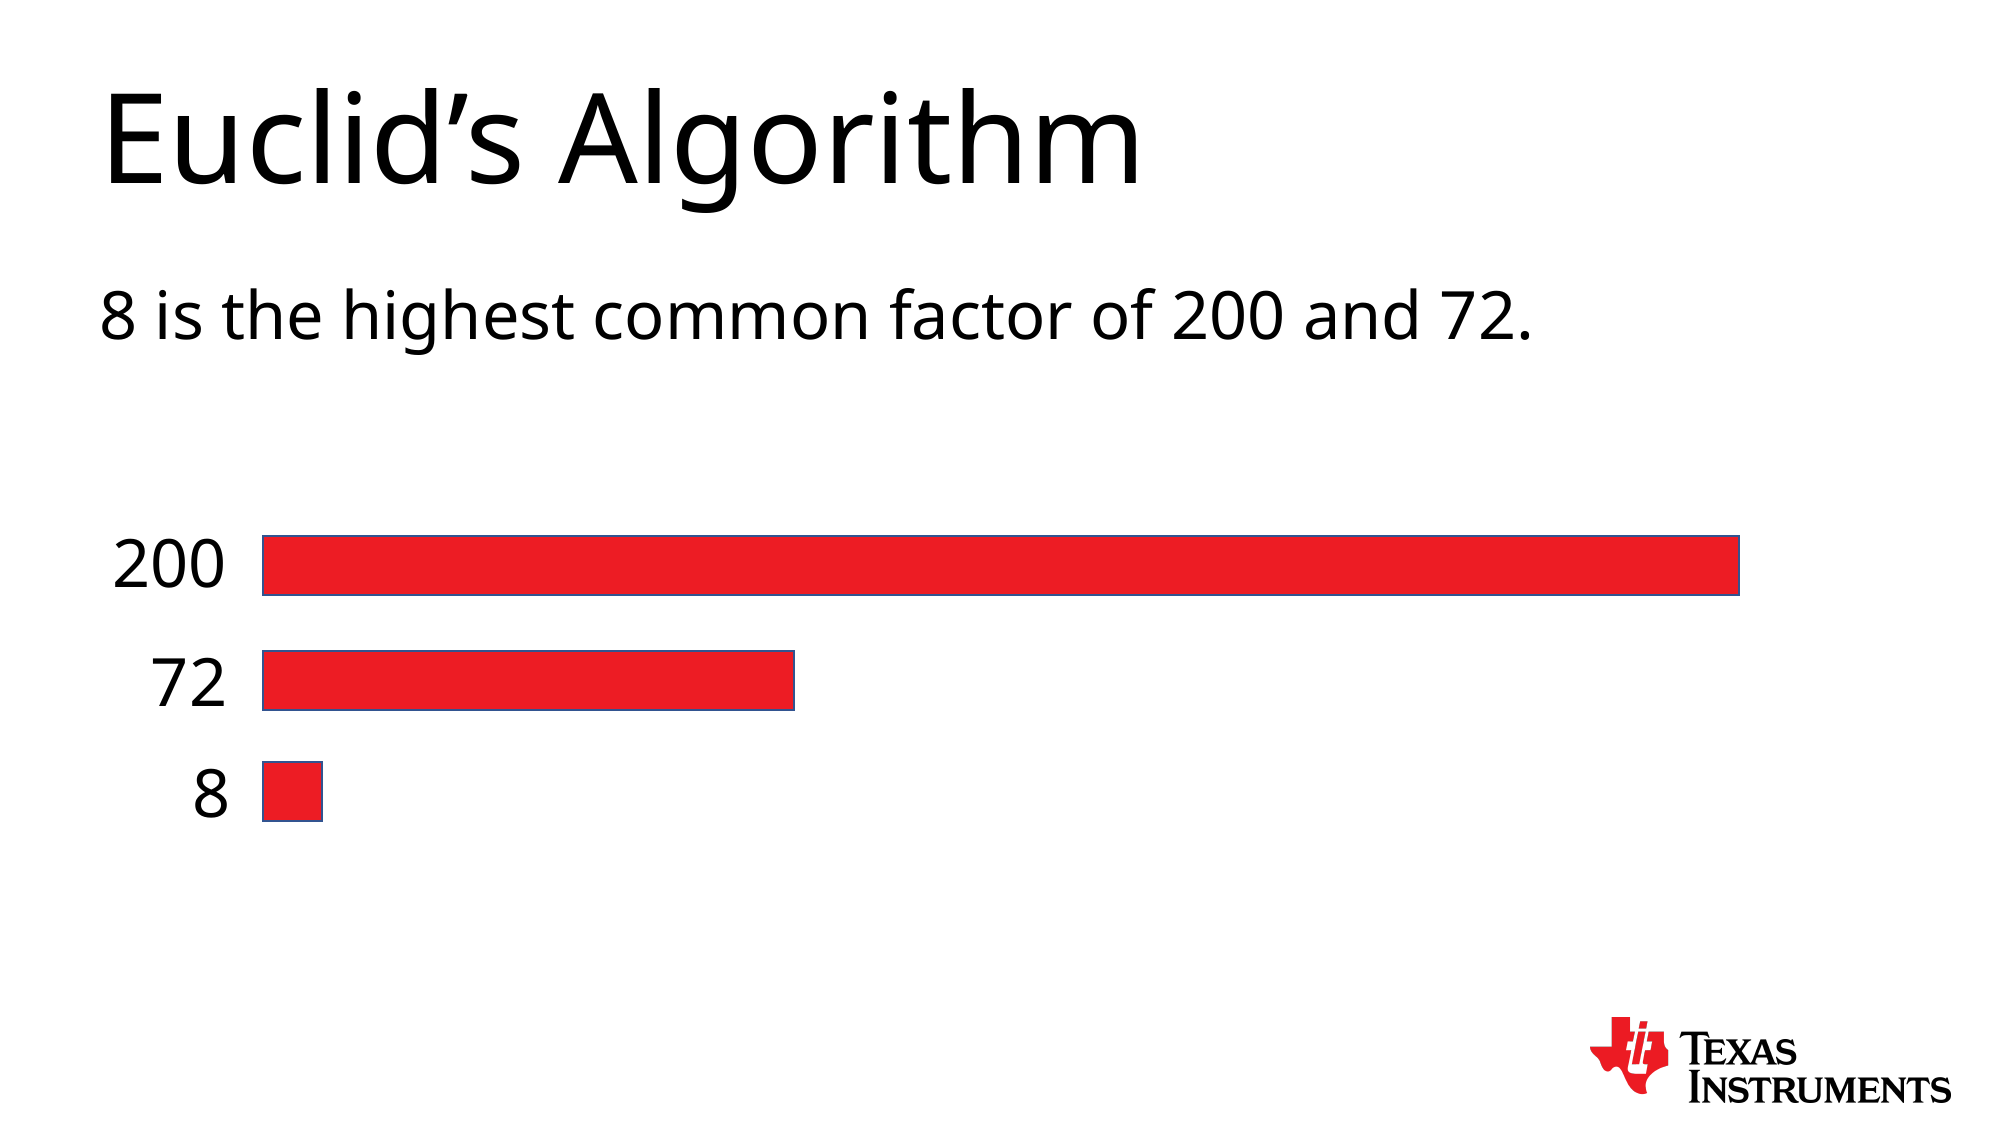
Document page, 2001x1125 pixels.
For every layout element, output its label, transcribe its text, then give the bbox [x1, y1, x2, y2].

text_box 200 [81, 513, 242, 609]
text_box [262, 761, 323, 822]
text_box Euclid’s Algorithm [84, 51, 1466, 216]
text_box 72 [81, 632, 242, 728]
text_box 8 is the highest common factor of 200 and 72. [84, 265, 1904, 361]
text_box 8 [84, 743, 246, 838]
picture [1590, 1017, 1951, 1103]
text_box [262, 650, 795, 711]
text_box [262, 535, 1740, 596]
